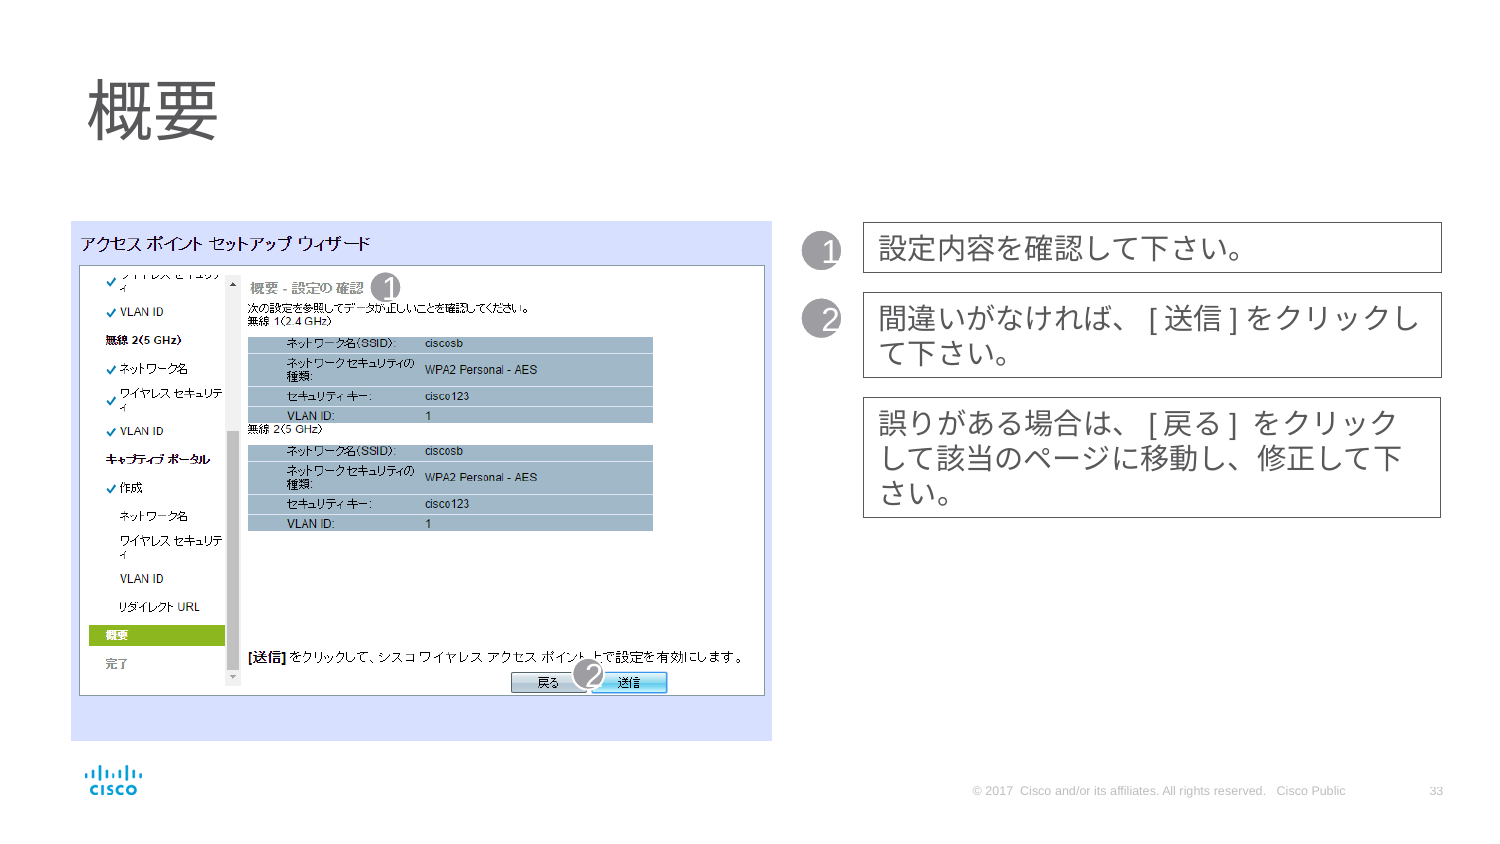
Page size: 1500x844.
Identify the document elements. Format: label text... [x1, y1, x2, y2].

text_box 設定内容を確認して下さい。 [863, 222, 1442, 273]
text_box 誤りがある場合は、[戻る] をクリックして該当のページに移動し、修正して下さい。 [863, 397, 1441, 518]
text_box 間違いがなければ、[送信]をクリックして下さい。 [863, 292, 1442, 378]
picture [71, 220, 772, 742]
picture [78, 758, 148, 803]
title 概要 [71, 55, 1441, 176]
text_box 2 [798, 295, 845, 342]
text_box 1 [798, 227, 845, 274]
